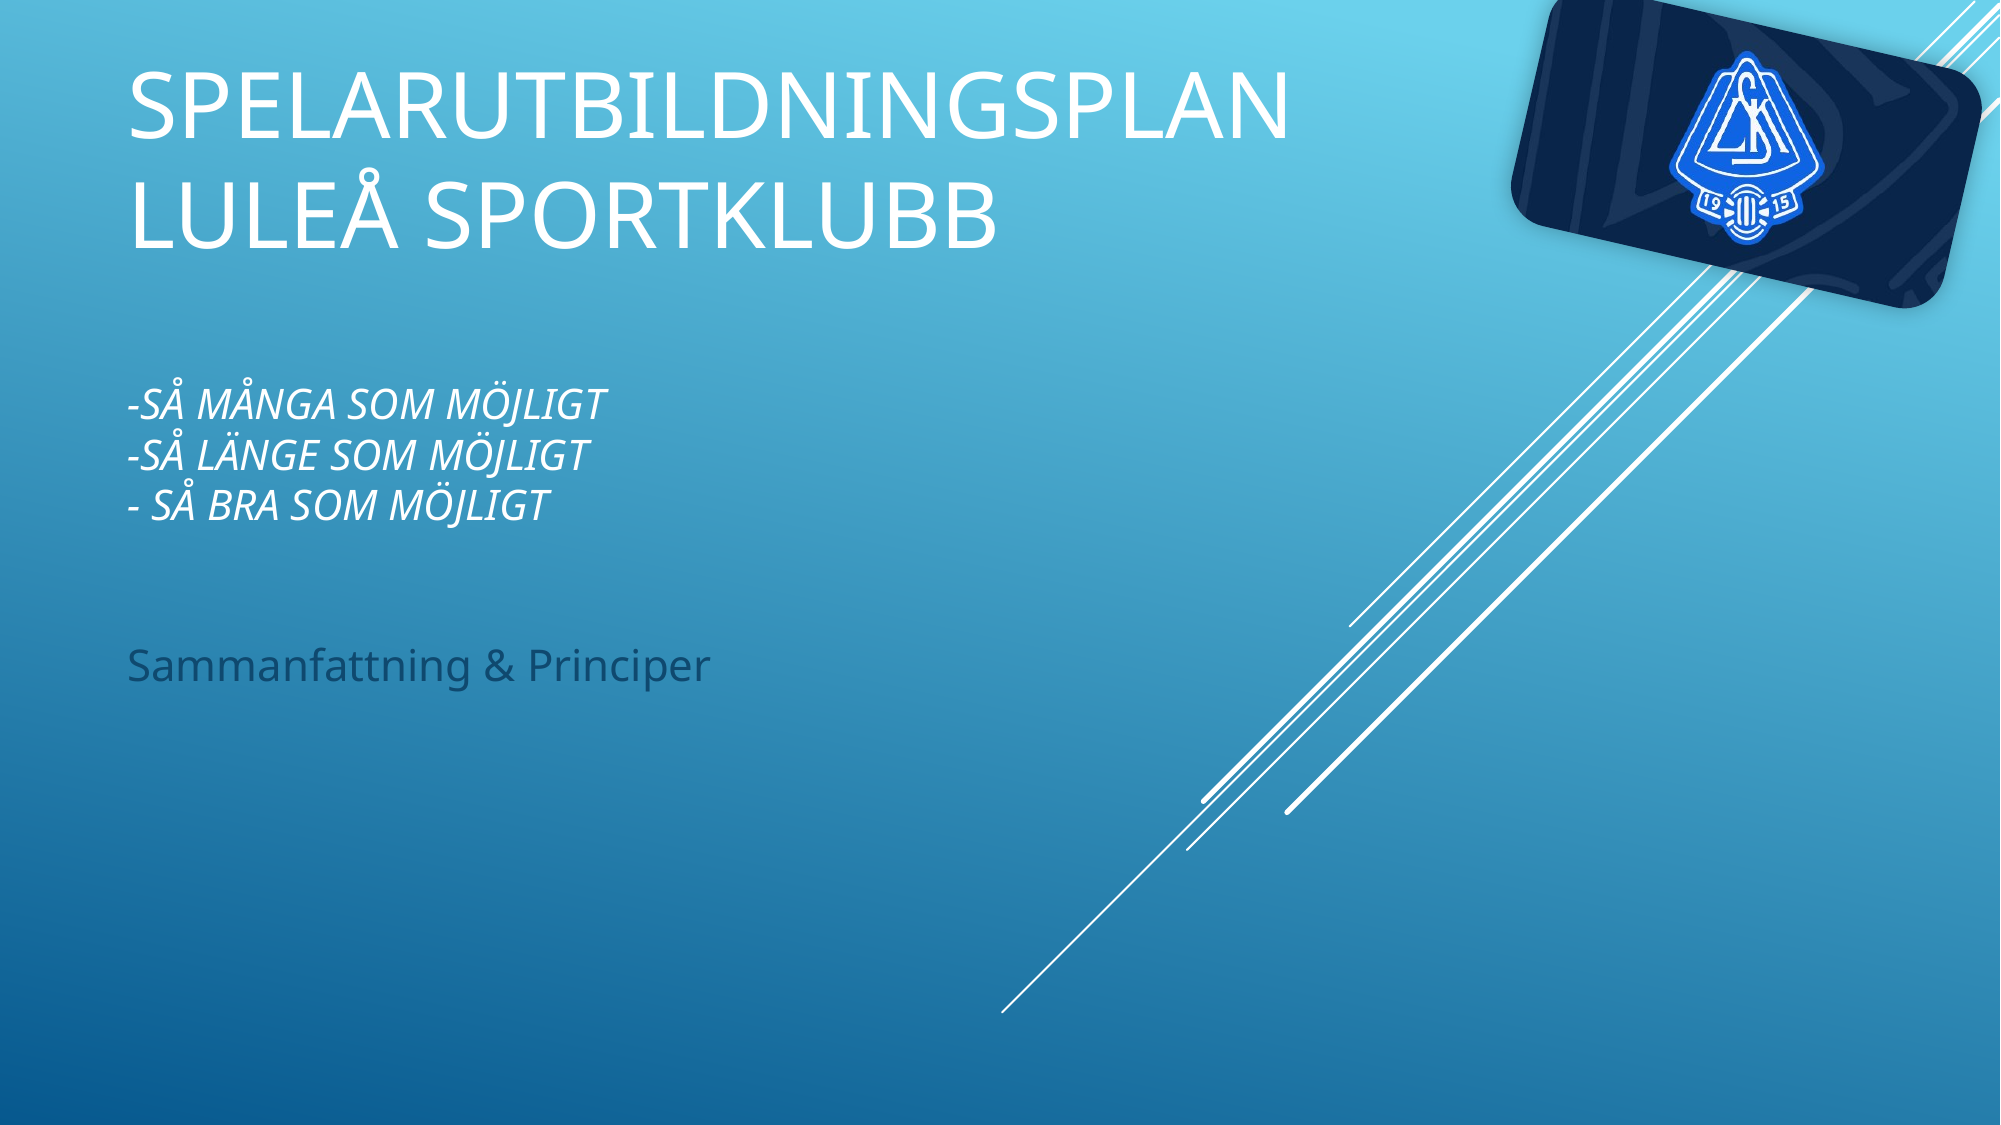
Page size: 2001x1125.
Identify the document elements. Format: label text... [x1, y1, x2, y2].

title Spelarutbildningsplan Luleå Sportklubb -Så många som möjligt -Så Länge som möjligt - Så bra som möjligt [112, 34, 1425, 611]
picture [1510, 0, 1982, 309]
subtitle Sammanfattning & Principer [112, 630, 1163, 950]
